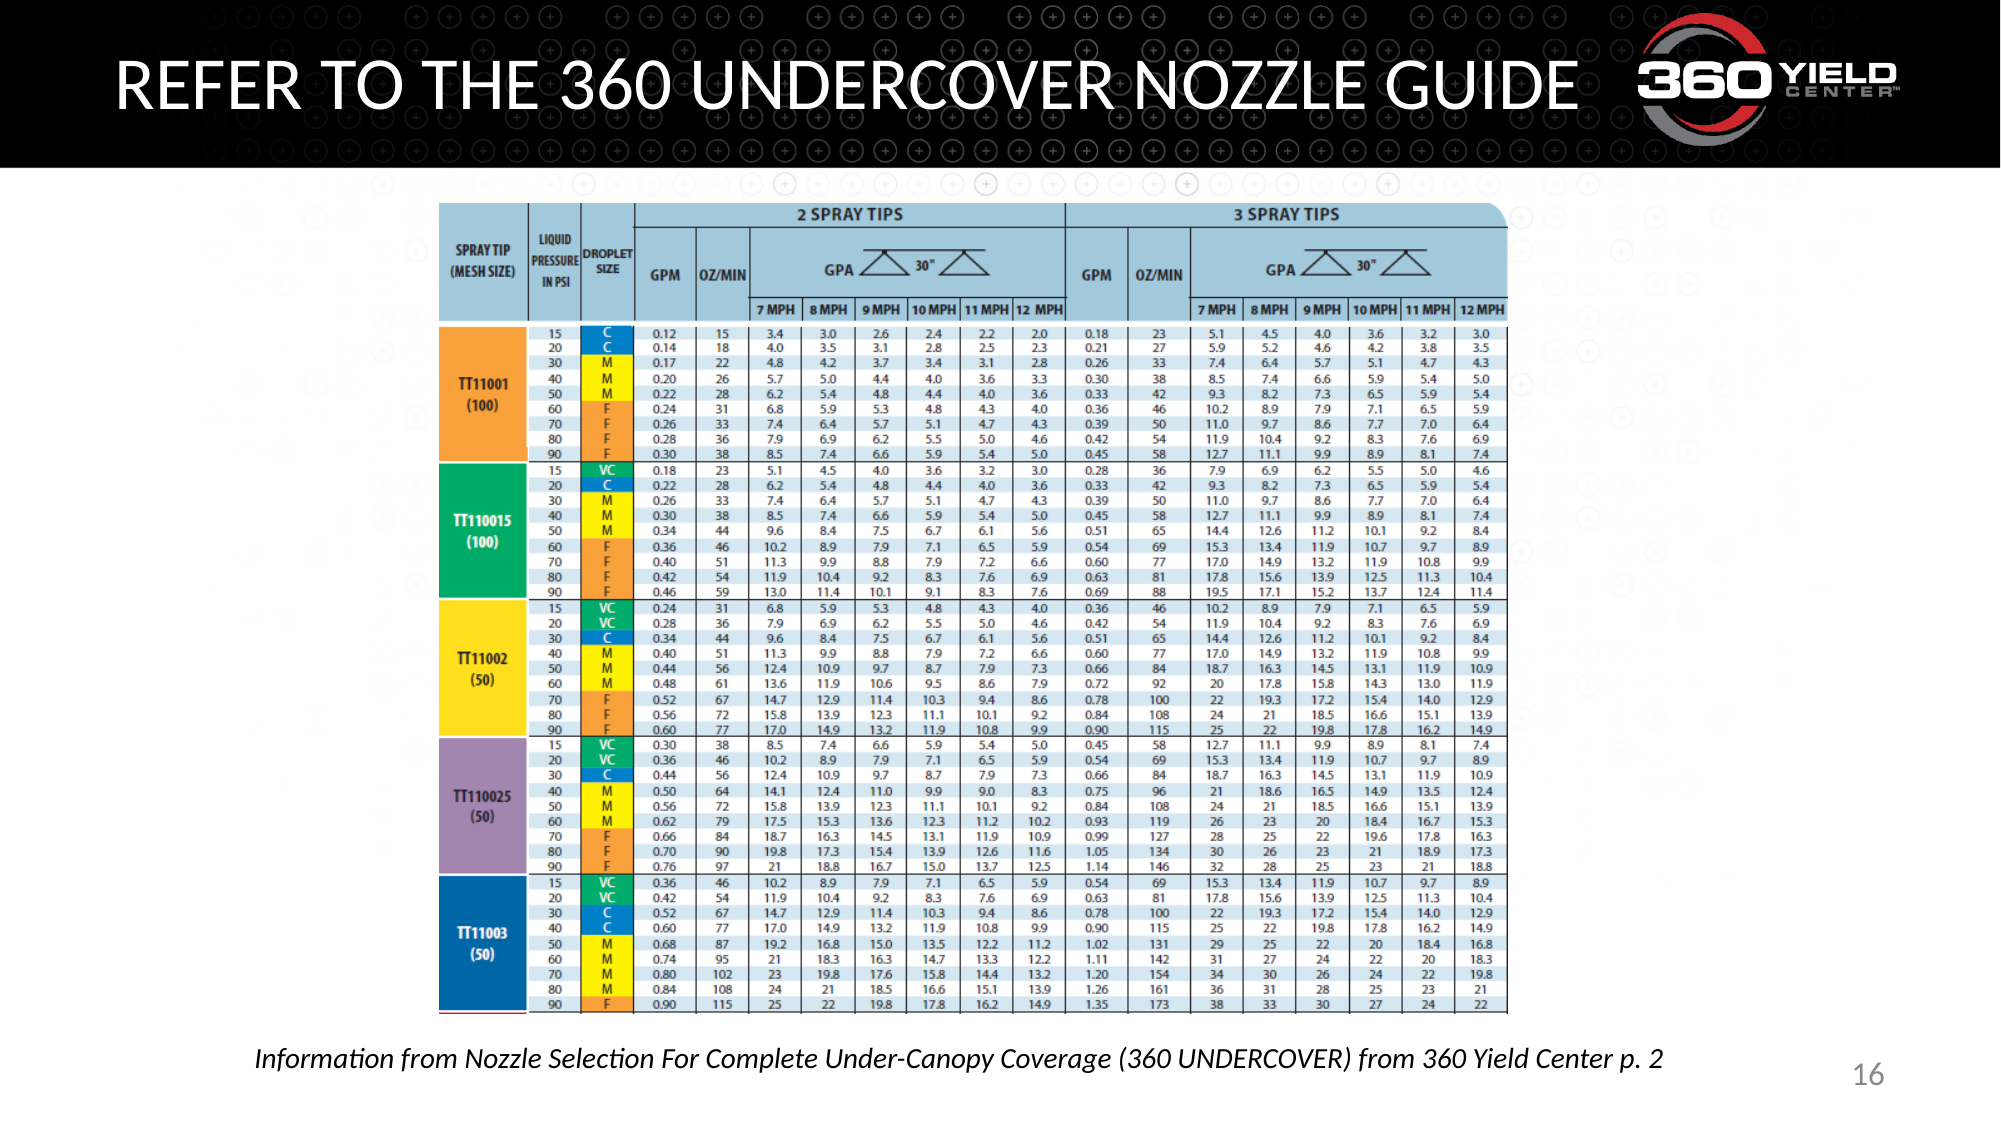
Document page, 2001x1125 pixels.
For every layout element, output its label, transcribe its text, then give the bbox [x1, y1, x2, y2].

title Refer to the 360 UNDERcover nozzle guide [99, 23, 1900, 135]
slide_number 16 [1507, 1082, 1900, 1103]
text_box Information from Nozzle Selection For Complete Under-Canopy Coverage (360 UNDERCOVER) from 360 Yield Center p. 2 [239, 1031, 1948, 1082]
picture [0, 0, 2001, 1125]
